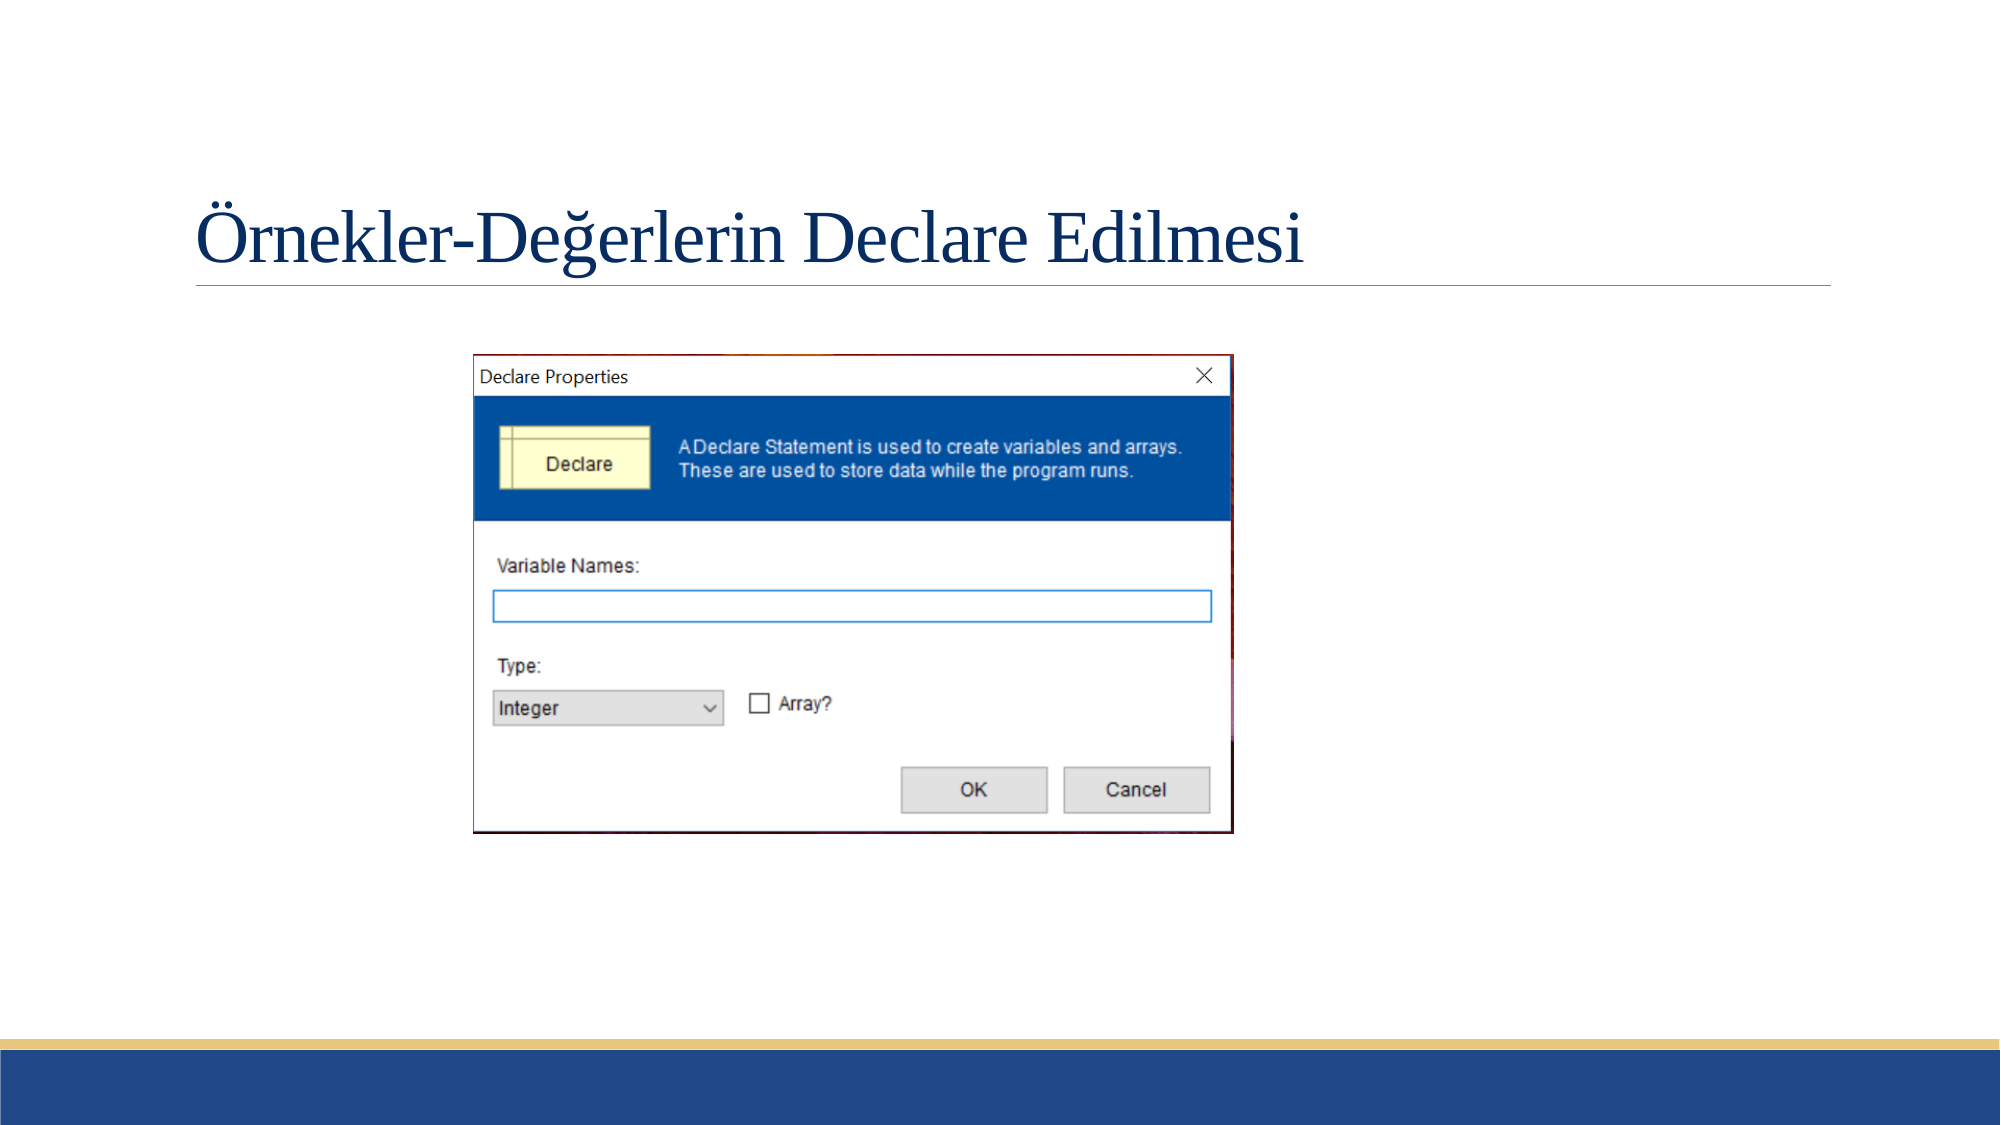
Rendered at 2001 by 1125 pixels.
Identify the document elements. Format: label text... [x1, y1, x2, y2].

title Örnekler-Değerlerin Declare Edilmesi [180, 47, 1830, 285]
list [472, 353, 1235, 834]
